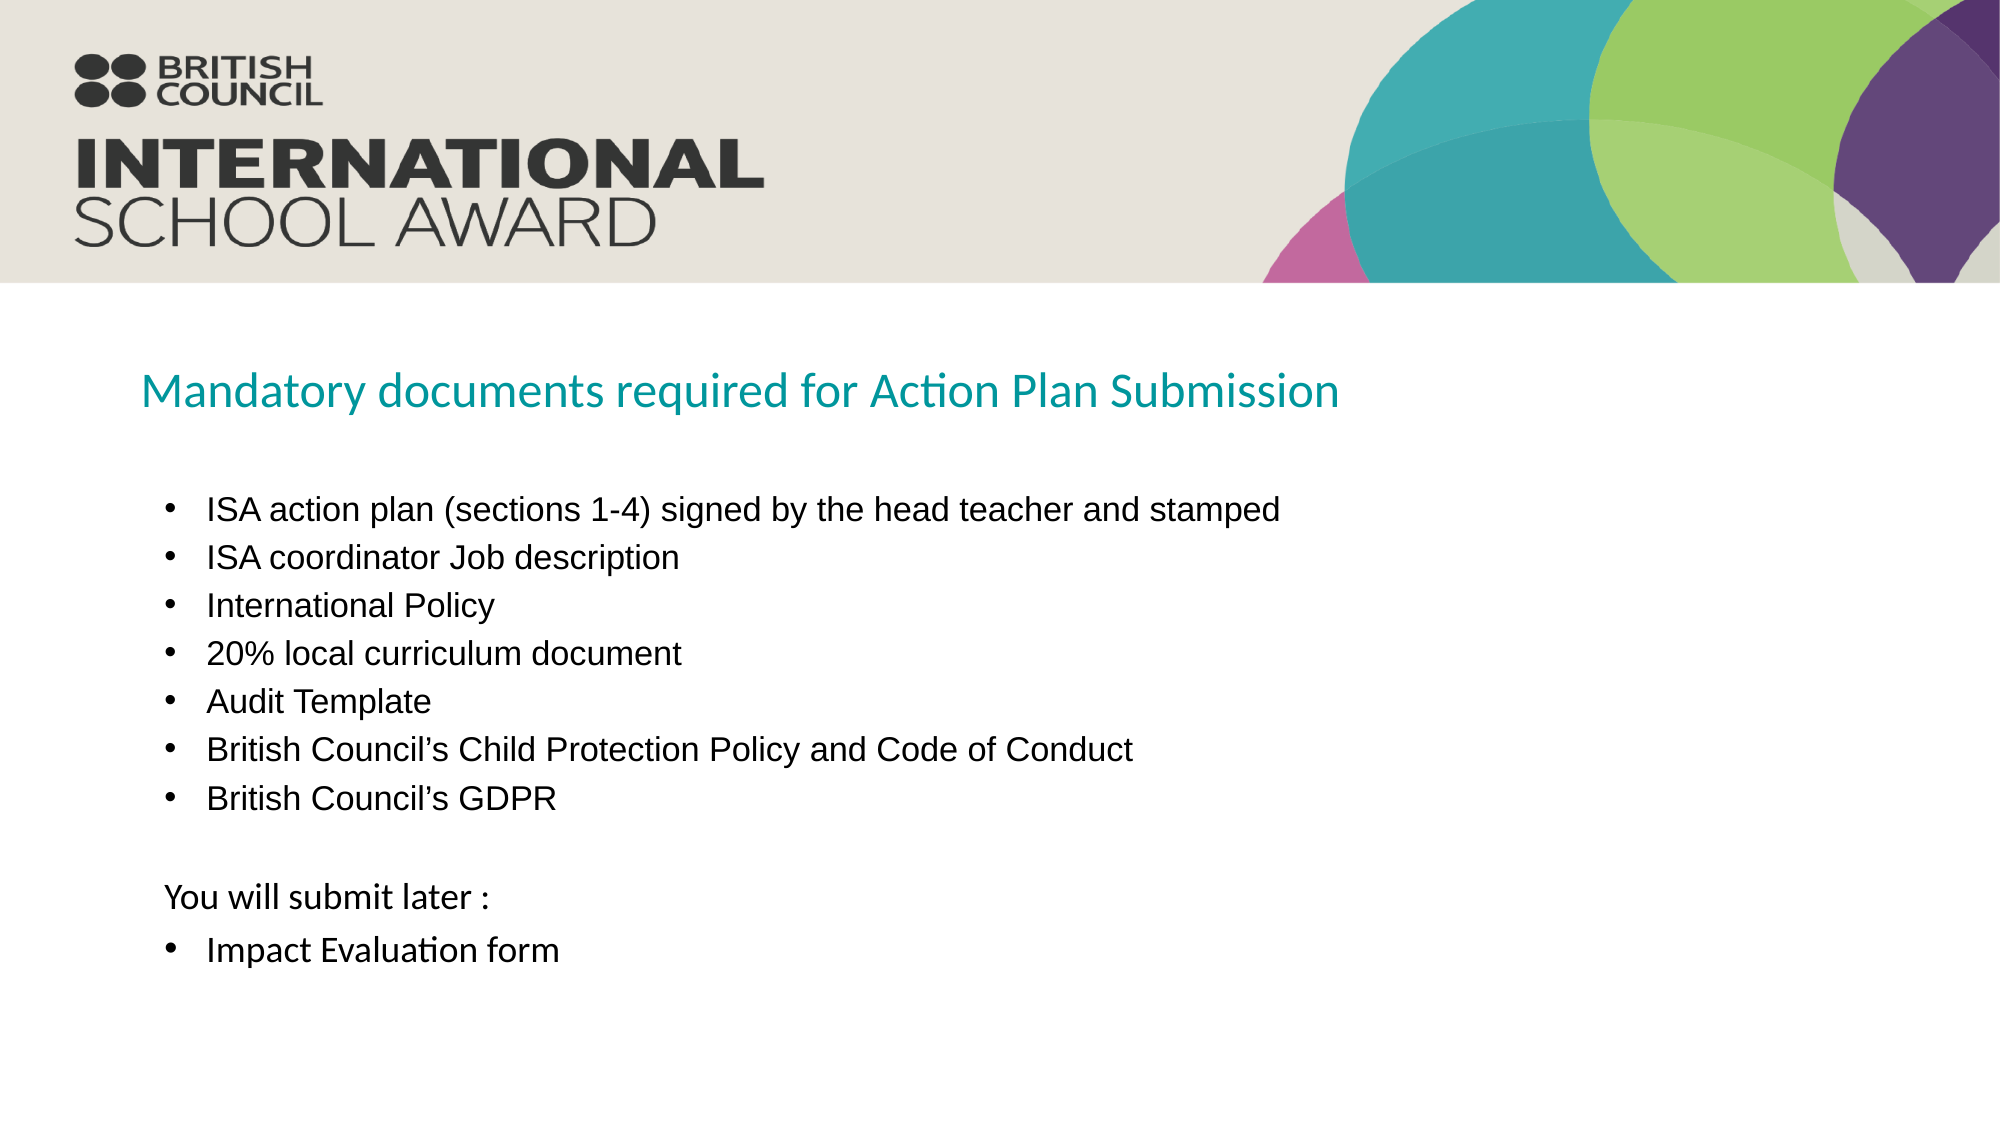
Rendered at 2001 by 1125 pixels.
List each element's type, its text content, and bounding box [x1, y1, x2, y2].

list ISA action plan (sections 1-4) signed by the head teacher and stamped ISA coordinator Job description International Policy 20% local curriculum document Audit Template British Council’s Child Protection Policy and Code of Conduct British Council’s GDPR You will submit later : Impact Evaluation form [149, 479, 1458, 1012]
picture [0, 0, 2000, 1125]
title Mandatory documents required for Action Plan Submission [125, 349, 1898, 448]
